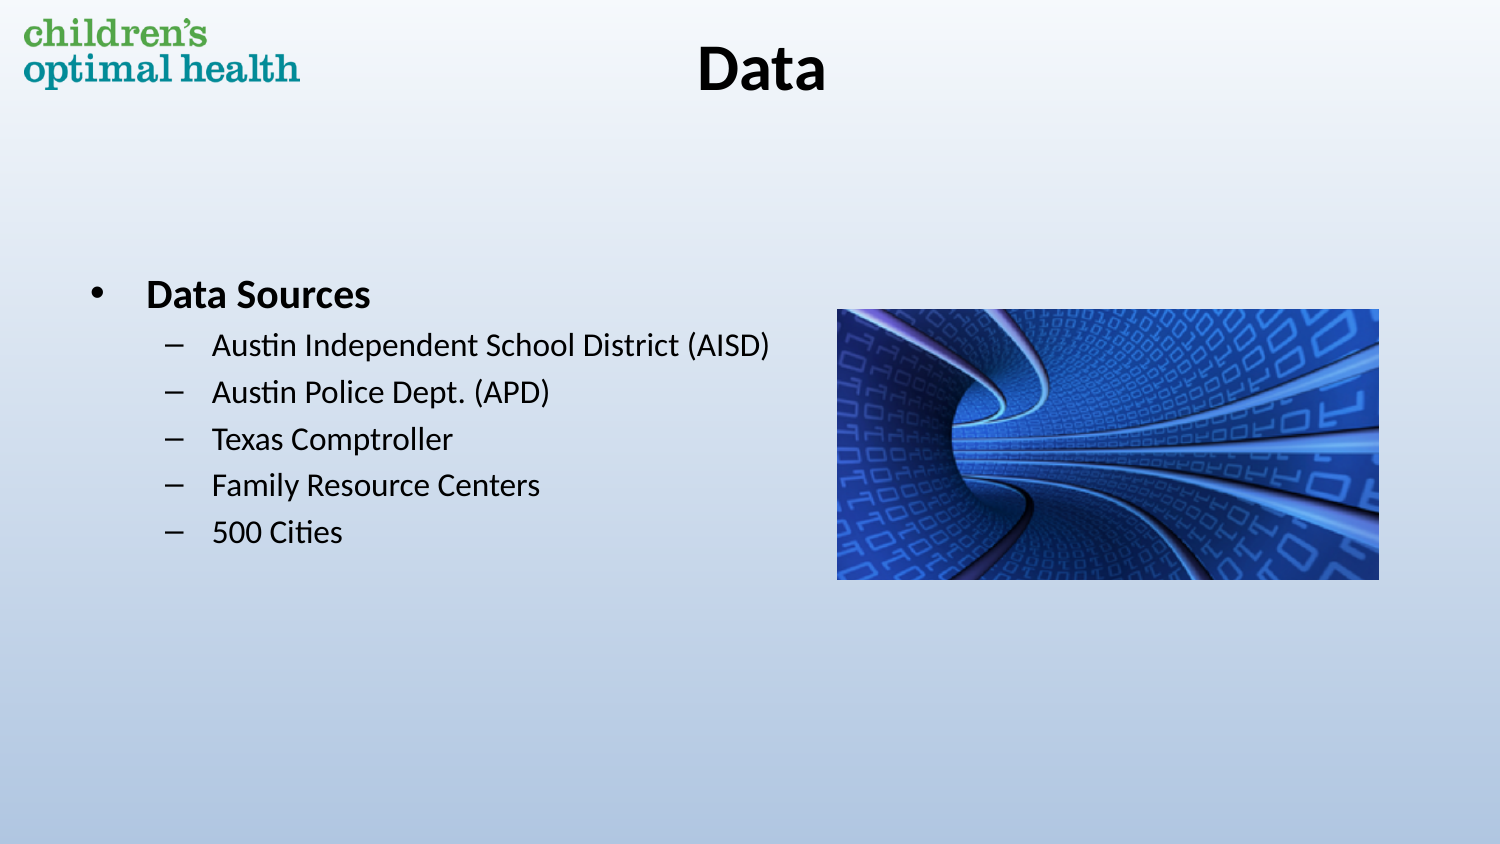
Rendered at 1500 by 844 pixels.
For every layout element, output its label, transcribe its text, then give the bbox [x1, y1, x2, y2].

picture [837, 309, 1379, 580]
picture [24, 18, 301, 90]
list Data Sources Austin Independent School District (AISD) Austin Police Dept. (APD) Texas Comptroller Family Resource Centers 500 Cities [75, 259, 825, 710]
title Data [87, 18, 1438, 110]
